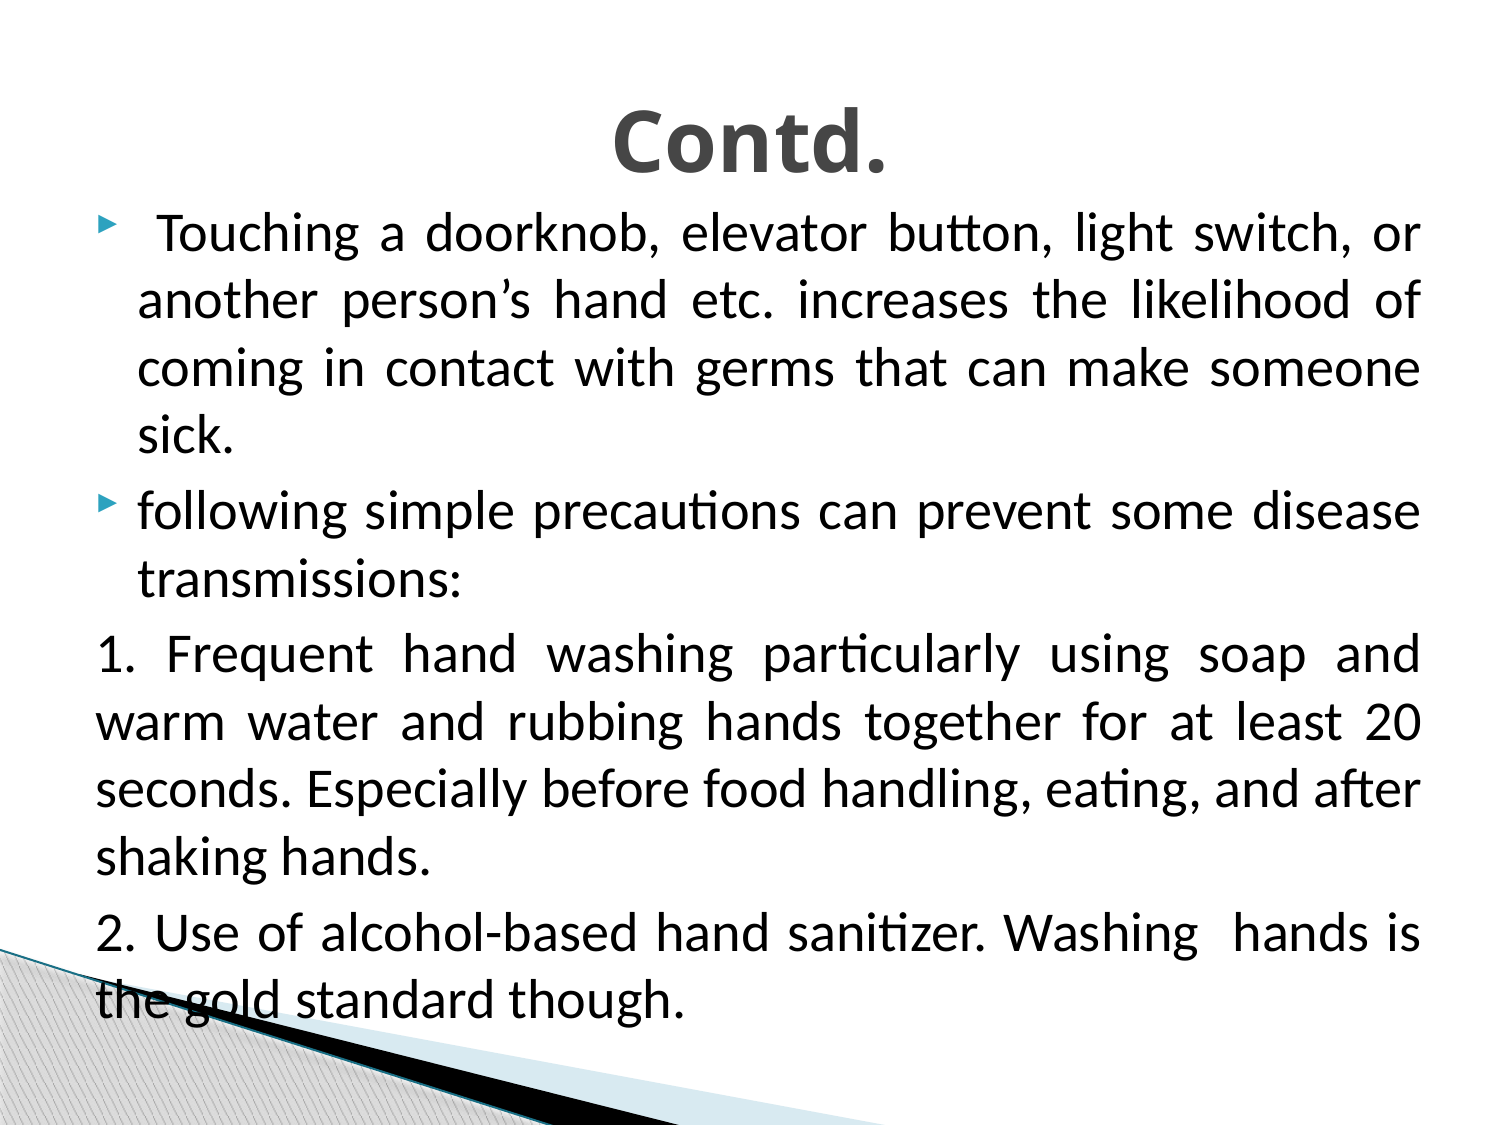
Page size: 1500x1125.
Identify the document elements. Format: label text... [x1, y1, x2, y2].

title Contd. [75, 45, 1425, 233]
list Touching a doorknob, elevator button, light switch, or another person’s hand etc. increases the likelihood of coming in contact with germs that can make someone sick. following simple precautions can prevent some disease transmissions: 1. Frequent hand washing particularly using soap and warm water and rubbing hands together for at least 20 seconds. Especially before food handling, eating, and after shaking hands. 2. Use of alcohol-based hand sanitizer. Washing hands is the gold standard though. [62, 187, 1438, 1063]
